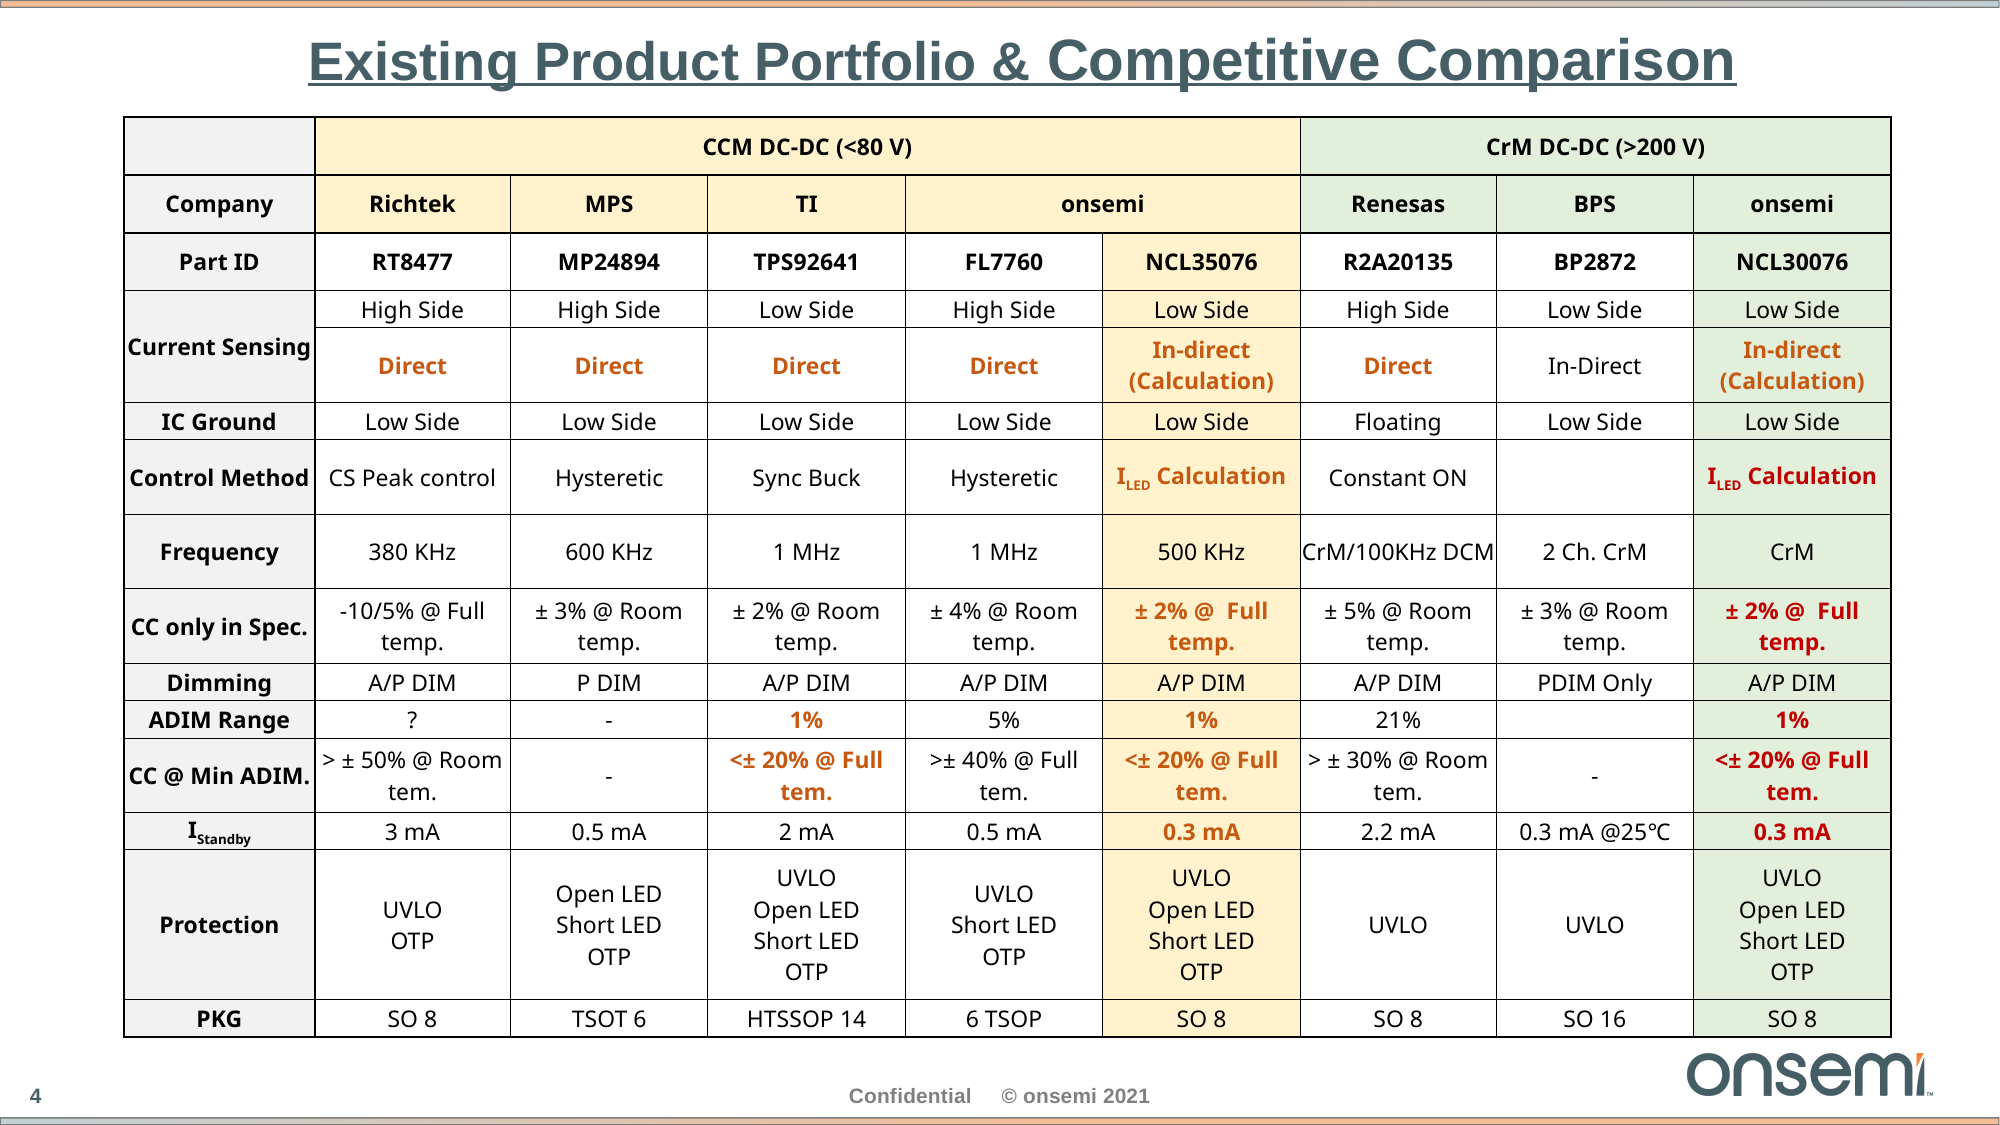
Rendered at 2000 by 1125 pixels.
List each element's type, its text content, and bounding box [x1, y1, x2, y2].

table_cell -10/5% @ Full temp. [316, 589, 510, 663]
table_cell onsemi [1694, 176, 1890, 232]
table_cell ± 5% @ Room temp. [1301, 589, 1496, 663]
table_cell > ± 50% @ Room tem. [316, 739, 510, 812]
table_cell Direct [511, 328, 707, 402]
table_cell BP2872 [1497, 234, 1693, 290]
table_cell Frequency [125, 515, 314, 588]
table_header [125, 118, 314, 174]
table_cell ILED Calculation [1103, 440, 1300, 514]
table_cell Floating [1301, 403, 1496, 439]
table_cell Low Side [1694, 403, 1890, 439]
table_cell Richtek [316, 176, 510, 232]
table_cell 1 MHz [906, 515, 1102, 588]
table_cell 0.5 mA [906, 813, 1102, 849]
table_cell Low Side [316, 403, 510, 439]
table_cell [1497, 701, 1693, 738]
table_cell Current Sensing [125, 291, 314, 402]
table_cell ± 2% @ Room temp. [708, 589, 905, 663]
table_cell A/P DIM [1103, 664, 1300, 700]
table_cell ILED Calculation [1694, 440, 1890, 514]
table_cell 0.3 mA [1694, 813, 1890, 849]
table_cell onsemi [906, 176, 1300, 232]
table_cell Direct [708, 328, 905, 402]
table_cell High Side [511, 291, 707, 327]
table_cell UVLO [1301, 850, 1496, 999]
table_cell Direct [906, 328, 1102, 402]
table_cell In-direct (Calculation) [1103, 328, 1300, 402]
table_cell P DIM [511, 664, 707, 700]
table_cell 6 TSOP [906, 1000, 1102, 1036]
table_cell Low Side [906, 403, 1102, 439]
table_cell UVLO [1497, 850, 1693, 999]
picture [1687, 1053, 1933, 1096]
table_cell High Side [1301, 291, 1496, 327]
table_cell CC @ Min ADIM. [125, 739, 314, 812]
table_cell 0.3 mA [1103, 813, 1300, 849]
table_cell Low Side [1497, 291, 1693, 327]
table_cell CC only in Spec. [125, 589, 314, 663]
table_cell BPS [1497, 176, 1693, 232]
table_cell CrM/100KHz DCM [1301, 515, 1496, 588]
table_cell ? [316, 701, 510, 738]
table_cell 1% [1694, 701, 1890, 738]
table_cell In-Direct [1497, 328, 1693, 402]
table_cell IC Ground [125, 403, 314, 439]
table_cell 0.5 mA [511, 813, 707, 849]
table_cell Direct [1301, 328, 1496, 402]
table_cell TI [708, 176, 905, 232]
table_cell SO 8 [1301, 1000, 1496, 1036]
table_cell NCL35076 [1103, 234, 1300, 290]
table_cell 500 KHz [1103, 515, 1300, 588]
table_cell UVLO Open LED Short LED OTP [1694, 850, 1890, 999]
table_cell CrM [1694, 515, 1890, 588]
table_cell ± 3% @ Room temp. [511, 589, 707, 663]
table_cell 1 MHz [708, 515, 905, 588]
table_cell High Side [906, 291, 1102, 327]
table_cell Hysteretic [906, 440, 1102, 514]
table_cell UVLO Open LED Short LED OTP [1103, 850, 1300, 999]
table_cell Hysteretic [511, 440, 707, 514]
table_cell 2 Ch. CrM [1497, 515, 1693, 588]
table_cell MP24894 [511, 234, 707, 290]
table_cell - [1497, 739, 1693, 812]
table_cell FL7760 [906, 234, 1102, 290]
table_cell 380 KHz [316, 515, 510, 588]
table_cell <± 20% @ Full tem. [1694, 739, 1890, 812]
table_cell MPS [511, 176, 707, 232]
table_cell Constant ON [1301, 440, 1496, 514]
table_cell In-direct (Calculation) [1694, 328, 1890, 402]
table_cell TSOT 6 [511, 1000, 707, 1036]
table_header CrM DC-DC (>200 V) [1301, 118, 1890, 174]
table_cell 5% [906, 701, 1102, 738]
table_cell SO 8 [1103, 1000, 1300, 1036]
table_cell Low Side [1497, 403, 1693, 439]
table_cell UVLO Open LED Short LED OTP [708, 850, 905, 999]
table_cell ± 3% @ Room temp. [1497, 589, 1693, 663]
table_cell <± 20% @ Full tem. [708, 739, 905, 812]
table_cell 21% [1301, 701, 1496, 738]
text_box Existing Product Portfolio & Competitive Comparison [293, 14, 1752, 164]
table_cell SO 8 [316, 1000, 510, 1036]
table_cell [1497, 440, 1693, 514]
table_cell >± 40% @ Full tem. [906, 739, 1102, 812]
table_cell <± 20% @ Full tem. [1103, 739, 1300, 812]
table_cell 600 KHz [511, 515, 707, 588]
table_cell - [511, 739, 707, 812]
table_cell > ± 30% @ Room tem. [1301, 739, 1496, 812]
table_cell CS Peak control [316, 440, 510, 514]
table_cell High Side [316, 291, 510, 327]
table_cell A/P DIM [316, 664, 510, 700]
table_cell Sync Buck [708, 440, 905, 514]
table_cell ADIM Range [125, 701, 314, 738]
table_cell SO 16 [1497, 1000, 1693, 1036]
table_cell Low Side [1103, 291, 1300, 327]
table_cell HTSSOP 14 [708, 1000, 905, 1036]
table_cell A/P DIM [906, 664, 1102, 700]
table_cell ± 2% @ Full temp. [1694, 589, 1890, 663]
table_cell Low Side [708, 291, 905, 327]
table_cell - [511, 701, 707, 738]
table_cell IStandby [125, 813, 314, 849]
table_cell 3 mA [316, 813, 510, 849]
table_cell 2.2 mA [1301, 813, 1496, 849]
table_cell R2A20135 [1301, 234, 1496, 290]
table_cell 1% [1103, 701, 1300, 738]
table_cell SO 8 [1694, 1000, 1890, 1036]
table_cell Company [125, 176, 314, 232]
table_header CCM DC-DC (<80 V) [316, 164, 1300, 174]
table_cell ± 4% @ Room temp. [906, 589, 1102, 663]
table_cell ± 2% @ Full temp. [1103, 589, 1300, 663]
table_cell Dimming [125, 664, 314, 700]
table_cell A/P DIM [1694, 664, 1890, 700]
table_cell 2 mA [708, 813, 905, 849]
table_cell Low Side [1103, 403, 1300, 439]
table_cell Low Side [708, 403, 905, 439]
table_cell NCL30076 [1694, 234, 1890, 290]
table_cell 1% [708, 701, 905, 738]
table_cell Low Side [1694, 291, 1890, 327]
table_cell TPS92641 [708, 234, 905, 290]
table_cell 0.3 mA @25℃ [1497, 813, 1693, 849]
table_cell PDIM Only [1497, 664, 1693, 700]
table_cell UVLO Short LED OTP [906, 850, 1102, 999]
table_cell Low Side [511, 403, 707, 439]
table_cell PKG [125, 1000, 314, 1036]
table_cell Protection [125, 850, 314, 999]
table_cell A/P DIM [1301, 664, 1496, 700]
table_cell Part ID [125, 234, 314, 290]
table_cell Open LED Short LED OTP [511, 850, 707, 999]
table_cell RT8477 [316, 234, 510, 290]
table_cell Control Method [125, 440, 314, 514]
table_cell UVLO OTP [316, 850, 510, 999]
table_cell Direct [316, 328, 510, 402]
table_cell Renesas [1301, 176, 1496, 232]
table_cell A/P DIM [708, 664, 905, 700]
